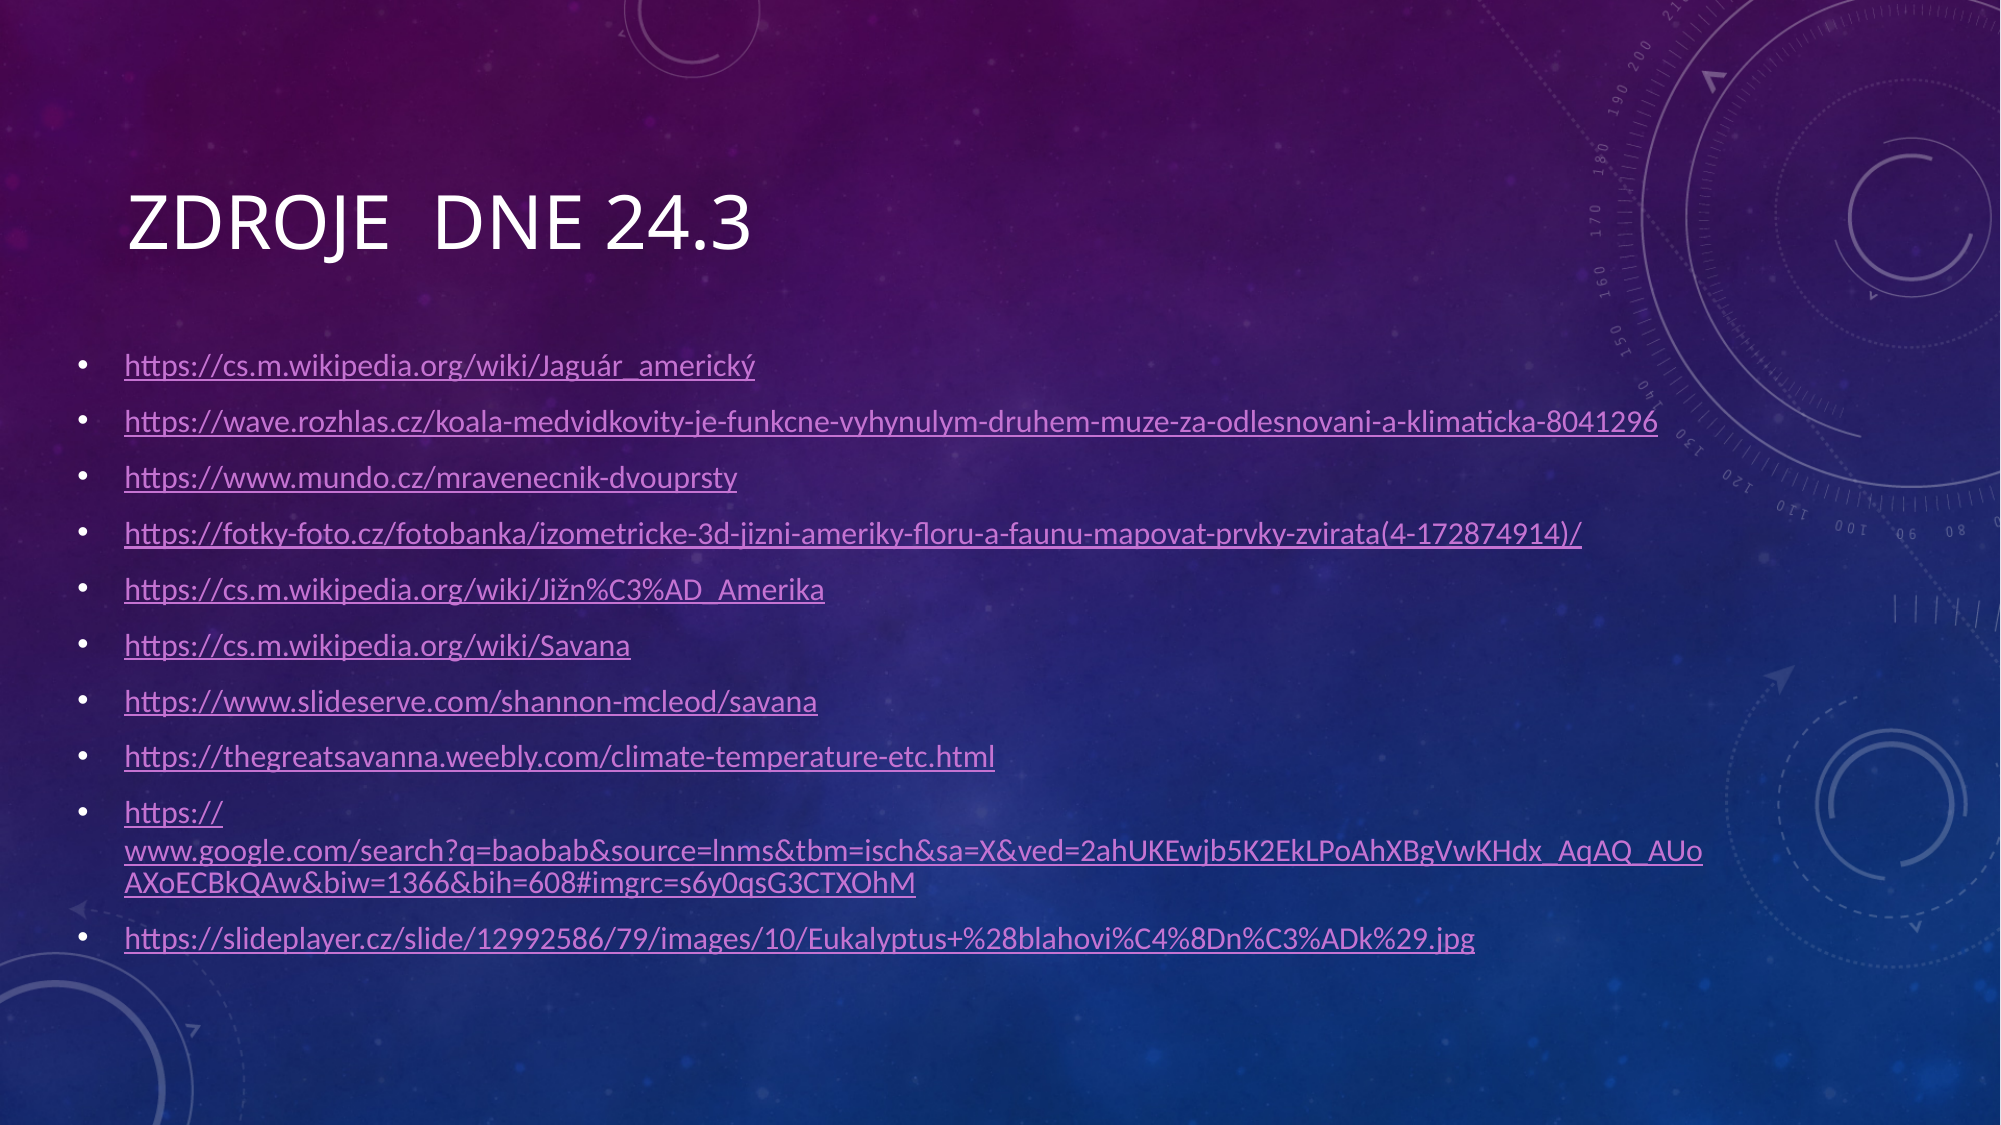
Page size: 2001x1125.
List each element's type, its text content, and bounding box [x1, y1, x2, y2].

picture [0, 0, 2001, 1125]
title Zdroje dne 24.3 [112, 99, 1775, 339]
list https://cs.m.wikipedia.org/wiki/Jaguár_americký https://wave.rozhlas.cz/koala-medvidkovity-je-funkcne-vyhynulym-druhem-muze-za-odlesnovani-a-klimaticka-8041296 https://www.mundo.cz/mravenecnik-dvouprsty https://fotky-foto.cz/fotobanka/izometricke-3d-jizni-ameriky-floru-a-faunu-mapovat-prvky-zvirata(4-172874914)/ https://cs.m.wikipedia.org/wiki/Jižn%C3%AD_Amerika https://cs.m.wikipedia.org/wiki/Savana https://www.slideserve.com/shannon-mcleod/savana https://thegreatsavanna.weebly.com/climate-temperature-etc.html https://www.google.com/search?q=baobab&source=lnms&tbm=isch&sa=X&ved=2ahUKEwjb5K2EkLPoAhXBgVwKHdx_AqAQ_AUoAXoECBkQAw&biw=1366&bih=608#imgrc=s6y0qsG3CTXOhM https://slideplayer.cz/slide/12992586/79/images/10/Eukalyptus+%28blahovi%C4%8Dn%C3%ADk%29.jpg [62, 337, 1725, 937]
